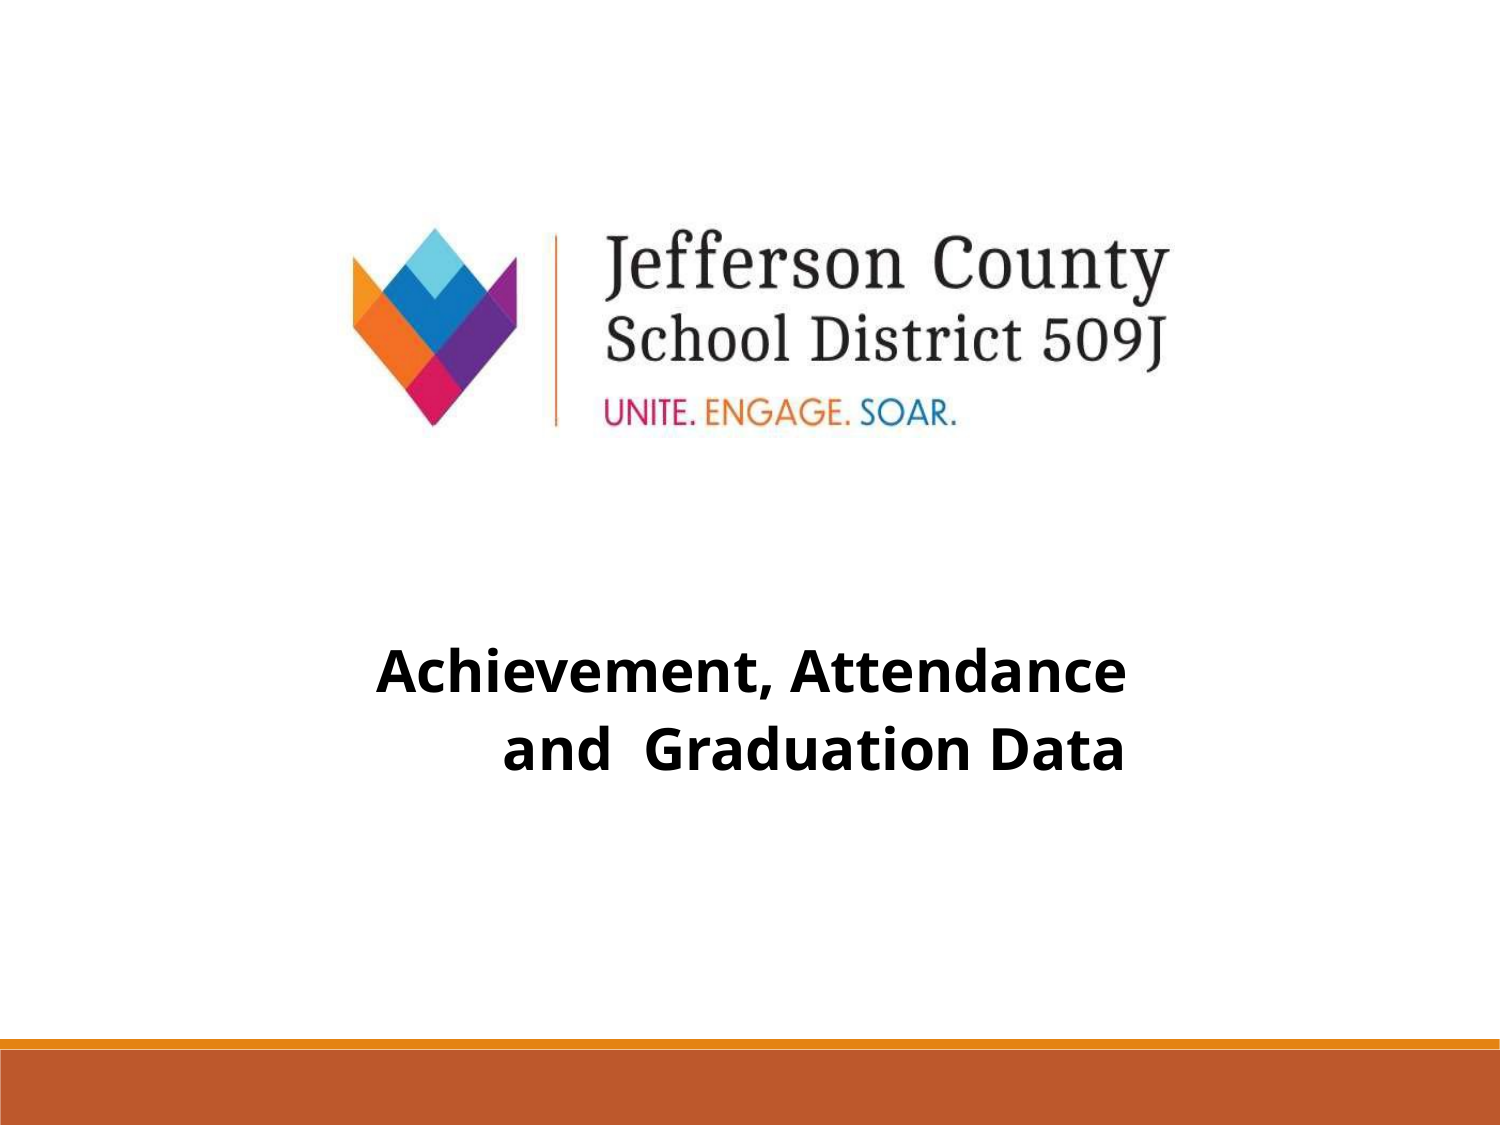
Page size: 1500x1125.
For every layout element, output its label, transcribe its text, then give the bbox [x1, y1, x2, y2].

text_box Achievement, Attendance and Graduation Data [375, 624, 1163, 782]
text_box [337, 212, 1175, 438]
